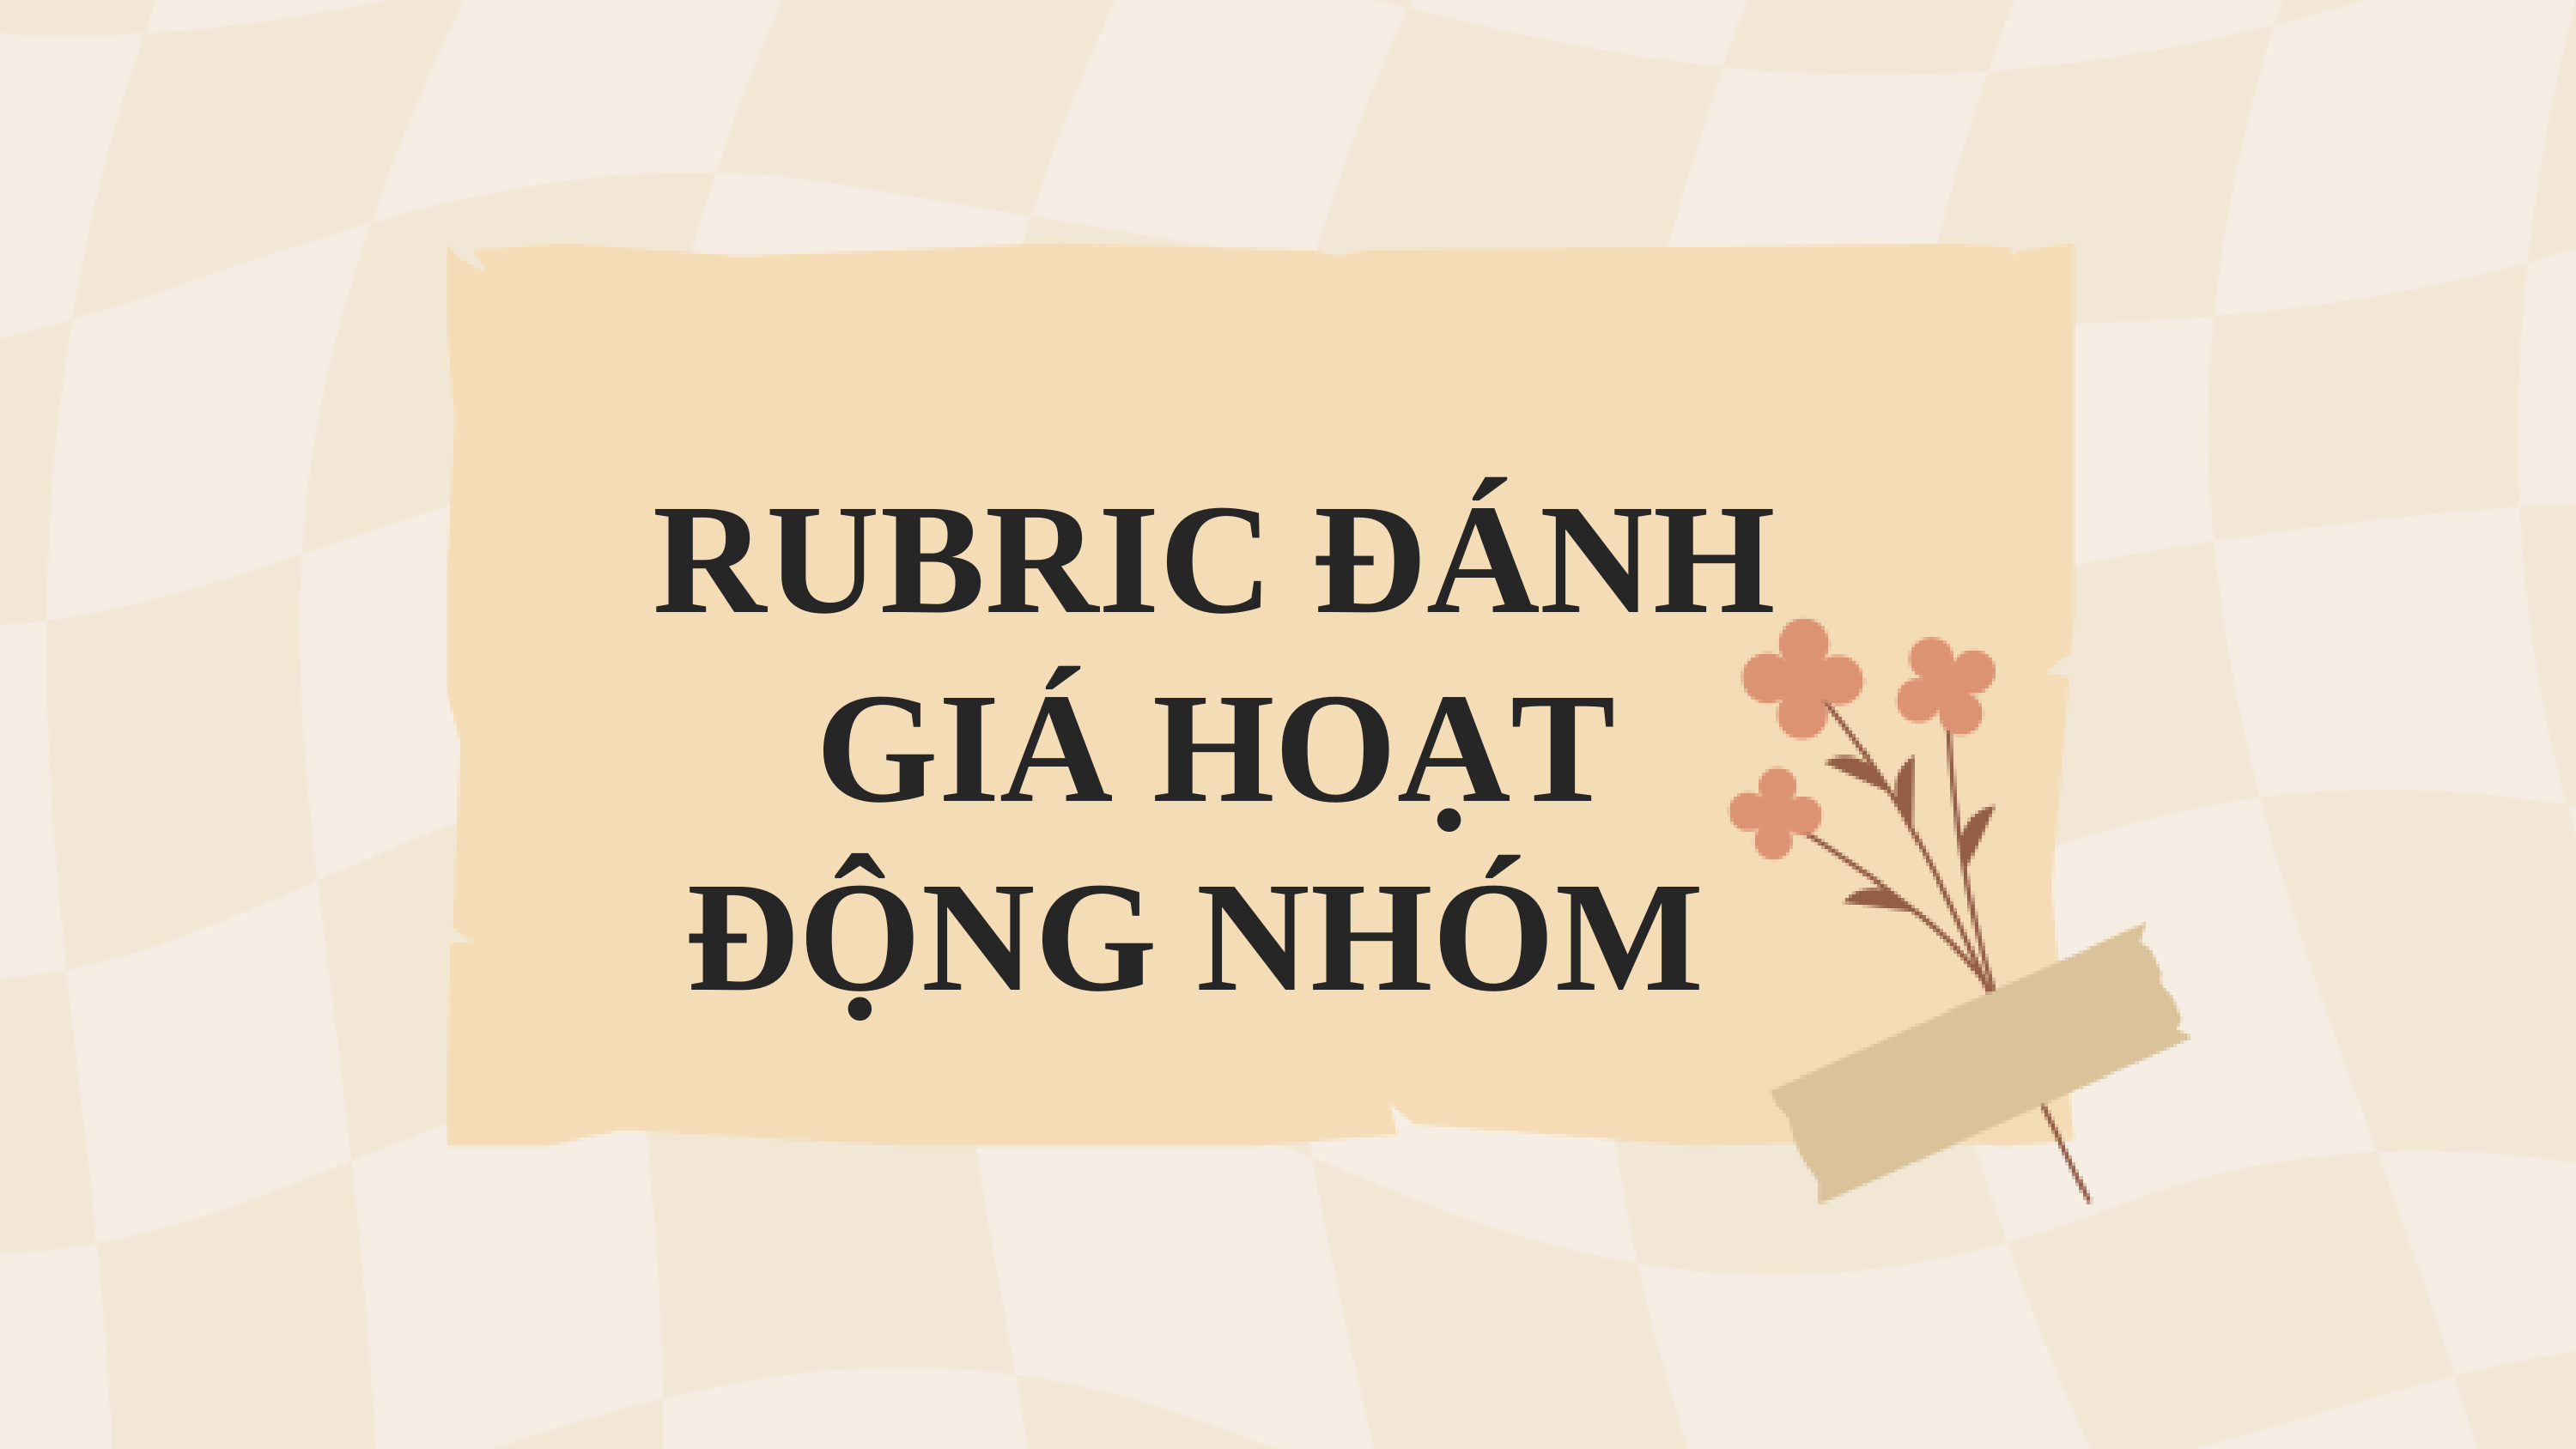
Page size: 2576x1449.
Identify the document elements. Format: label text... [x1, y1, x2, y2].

text_box [447, 244, 2191, 1205]
text_box RUBRIC ĐÁNH GIÁ HOẠT ĐỘNG NHÓM [634, 455, 1795, 1022]
text_box [0, 0, 2576, 1449]
